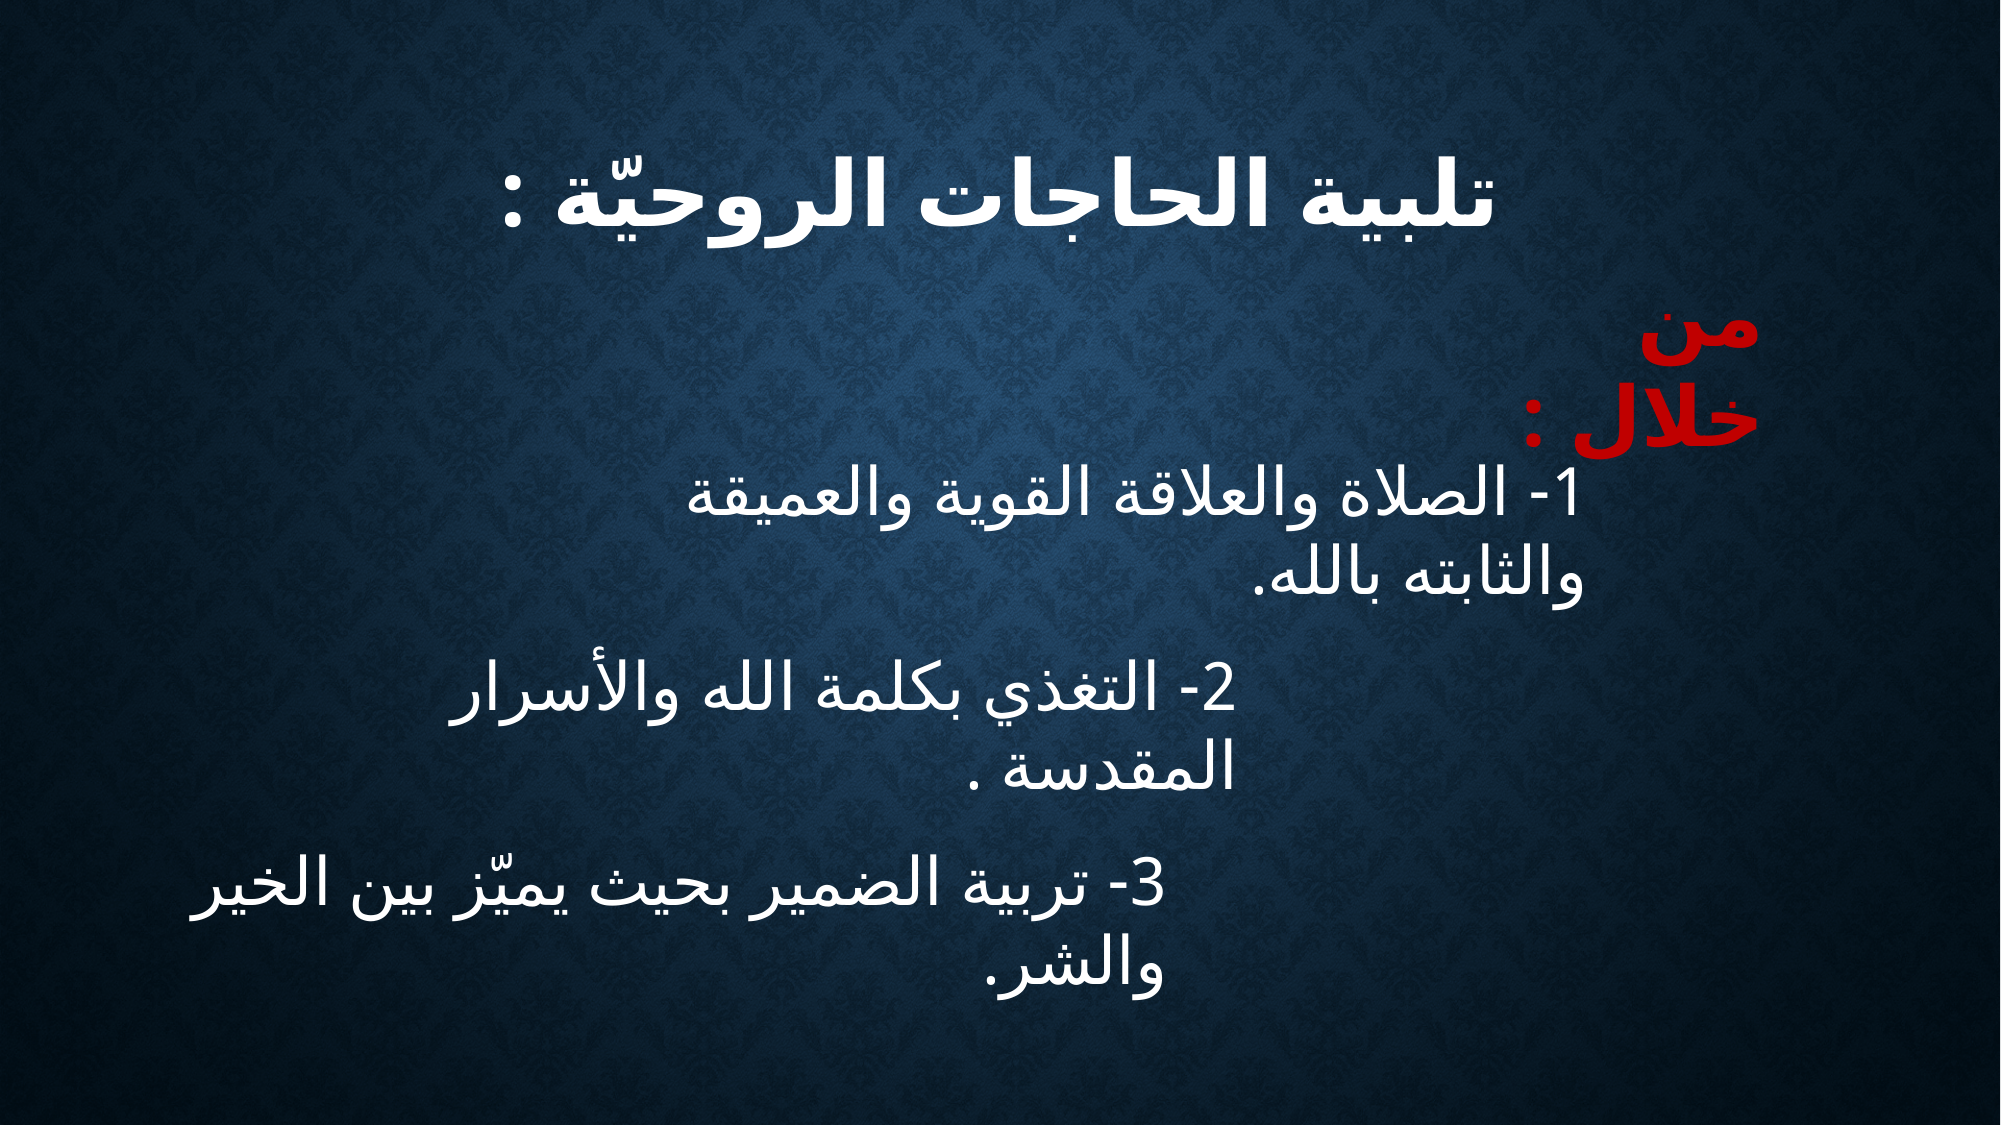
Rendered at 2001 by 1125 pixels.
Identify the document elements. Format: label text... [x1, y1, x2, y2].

text_box 2- التغذي بكلمة الله والأسرار المقدسة . [306, 635, 1253, 811]
text_box 1- الصلاة والعلاقة القوية والعميقة والثابته بالله. [534, 440, 1603, 616]
title تلبية الحاجات الروحيّة : [151, 136, 1849, 257]
text_box 3- تربية الضمير بحيث يميّز بين الخير والشر. [151, 830, 1183, 1006]
text_box من خلال : [1426, 256, 1780, 516]
